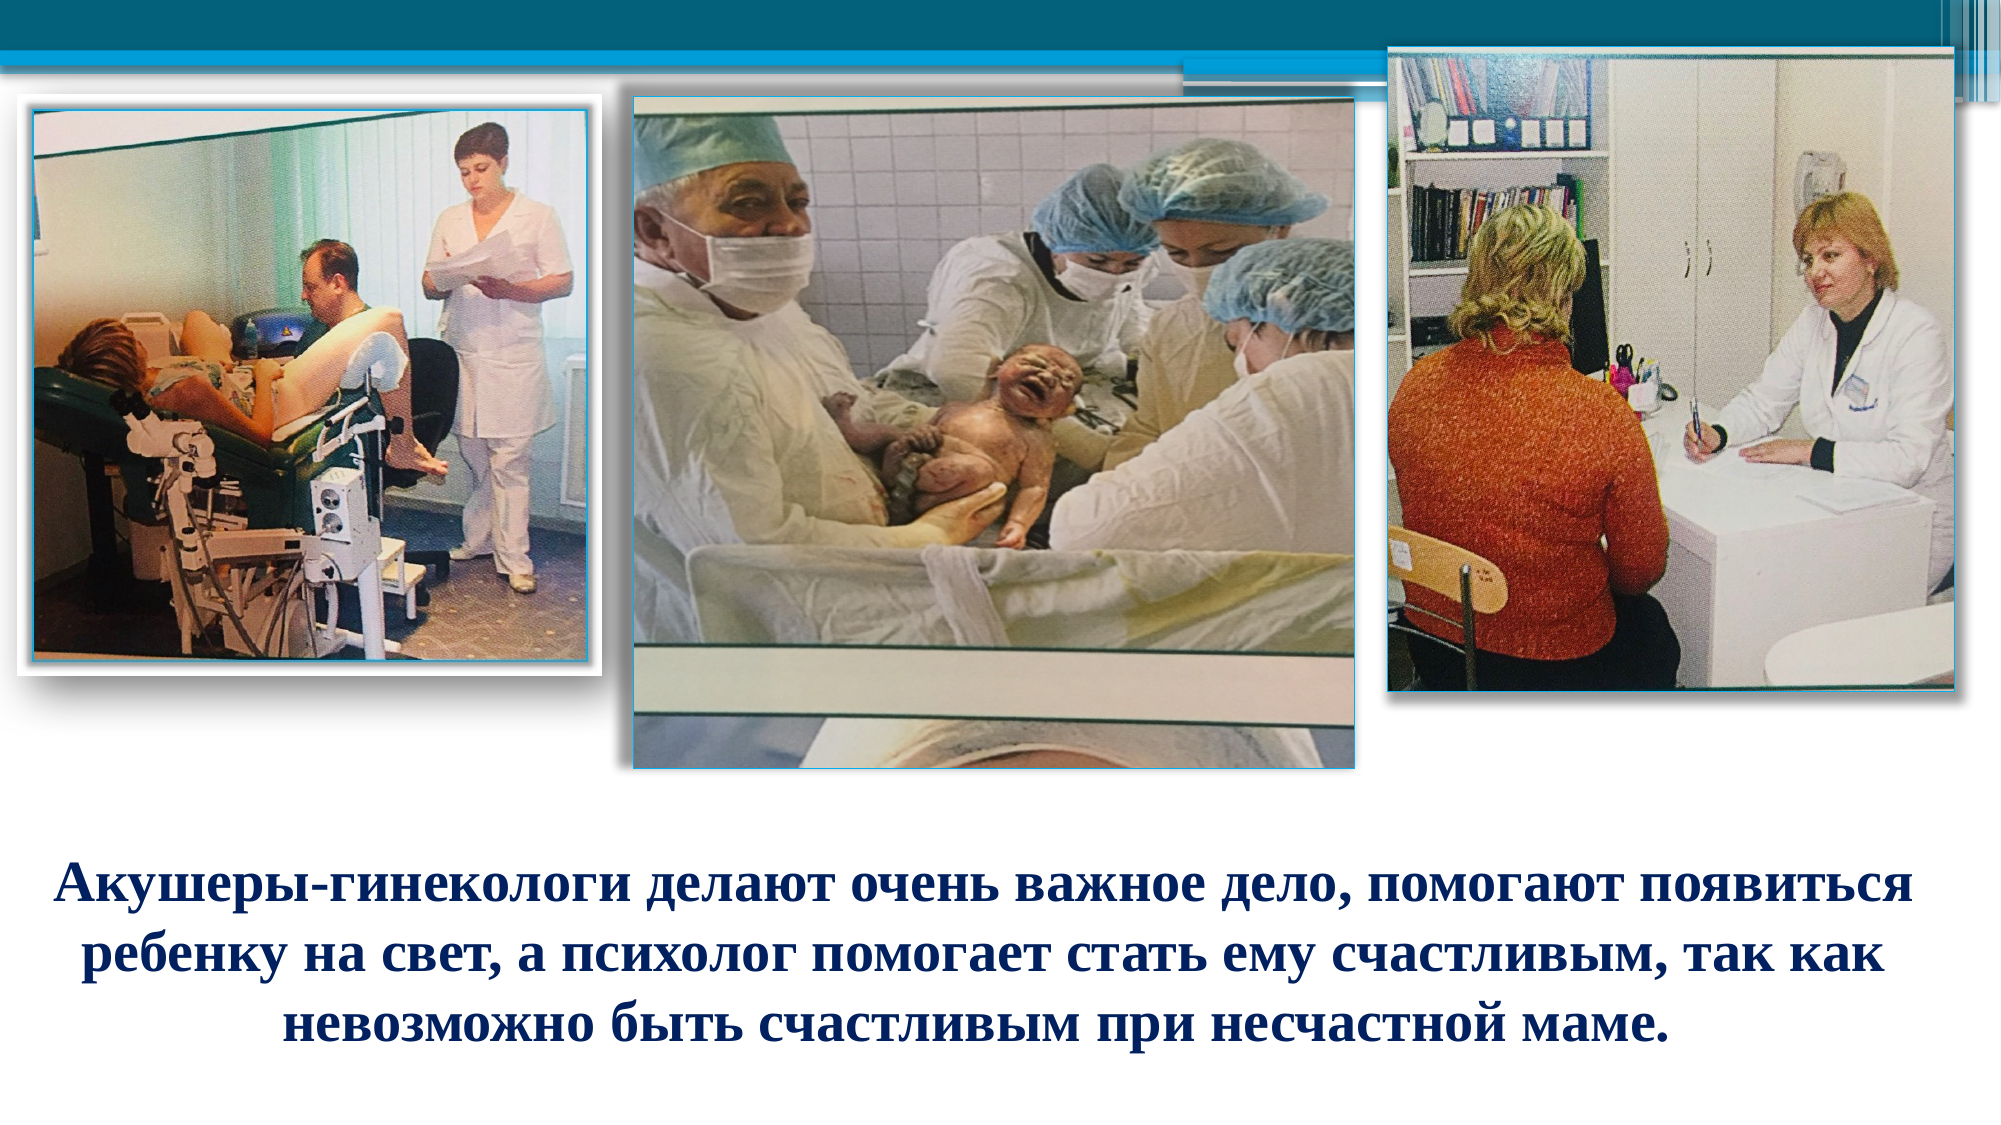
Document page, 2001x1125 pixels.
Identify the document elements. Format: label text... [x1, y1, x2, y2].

text_box Акушеры-гинекологи делают очень важное дело, помогают появиться ребенку на свет, а психолог помогает стать ему счастливым, так как невозможно быть счастливым при несчастной маме. [0, 835, 1968, 1061]
picture [1389, 48, 1953, 690]
picture [16, 94, 602, 676]
picture [635, 98, 1353, 767]
